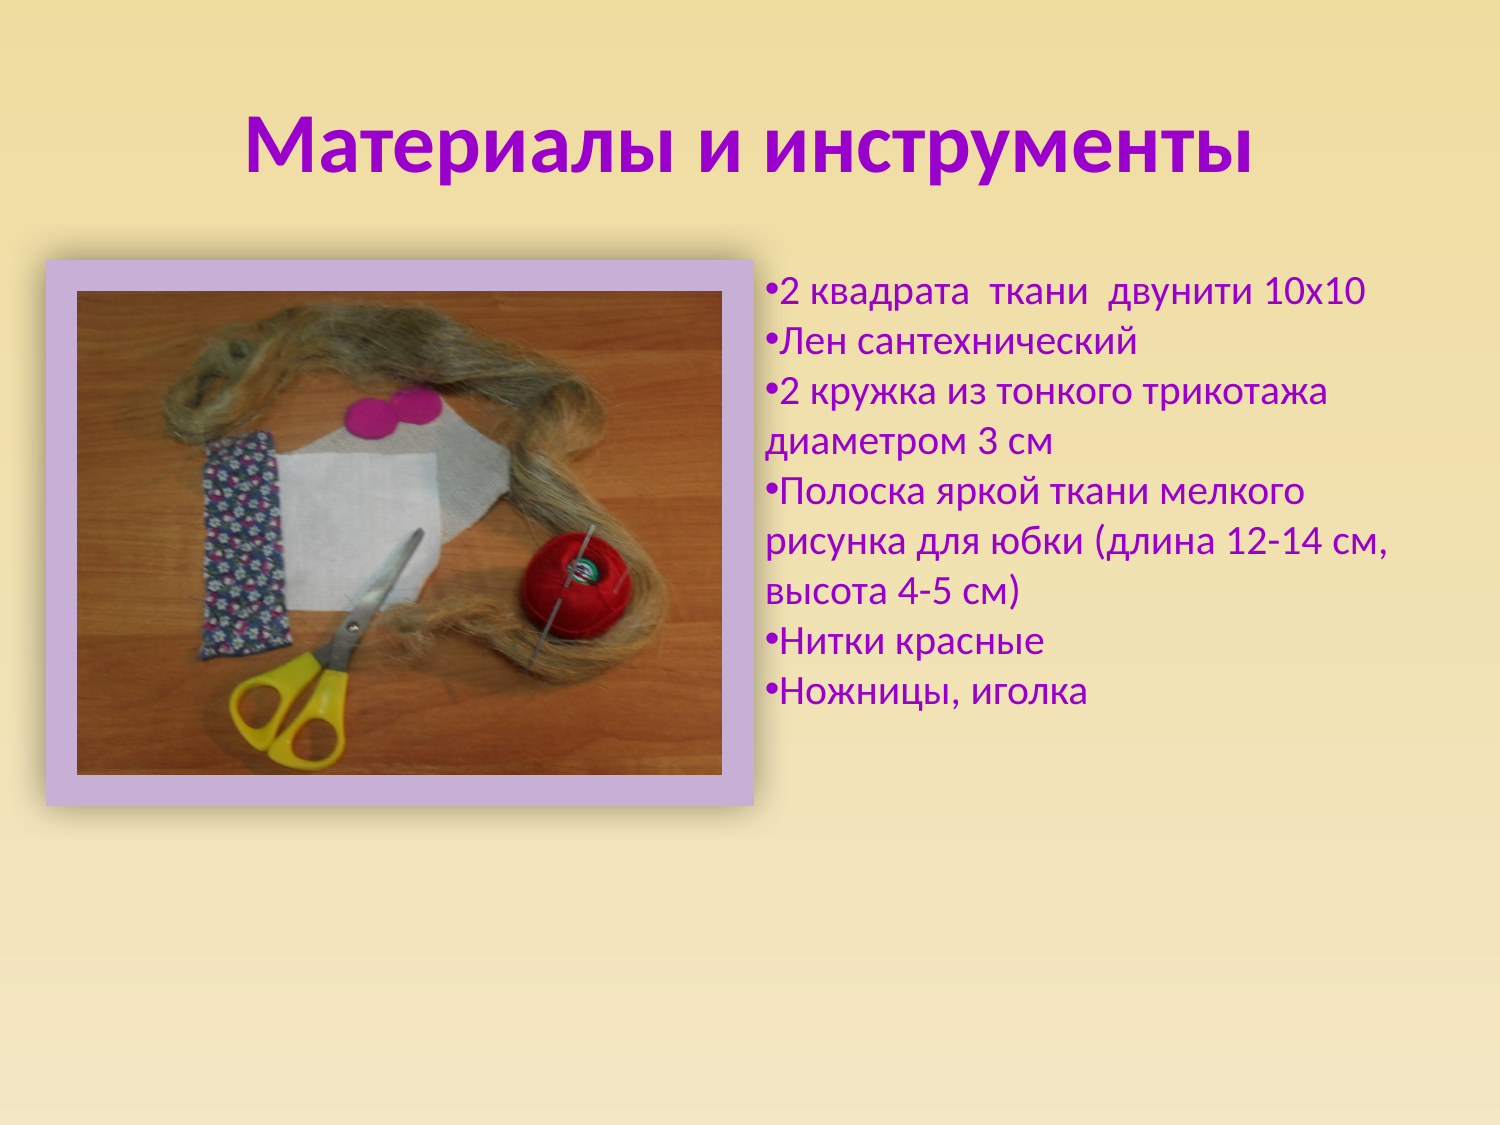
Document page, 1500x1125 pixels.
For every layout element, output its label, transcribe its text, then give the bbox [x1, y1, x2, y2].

text_box 2 квадрата ткани двунити 10х10 Лен сантехнический 2 кружка из тонкого трикотажа диаметром 3 см Полоска яркой ткани мелкого рисунка для юбки (длина 12-14 см, высота 4-5 см) Нитки красные Ножницы, иголка [750, 255, 1424, 721]
picture [76, 290, 723, 776]
title Материалы и инструменты [75, 45, 1425, 233]
